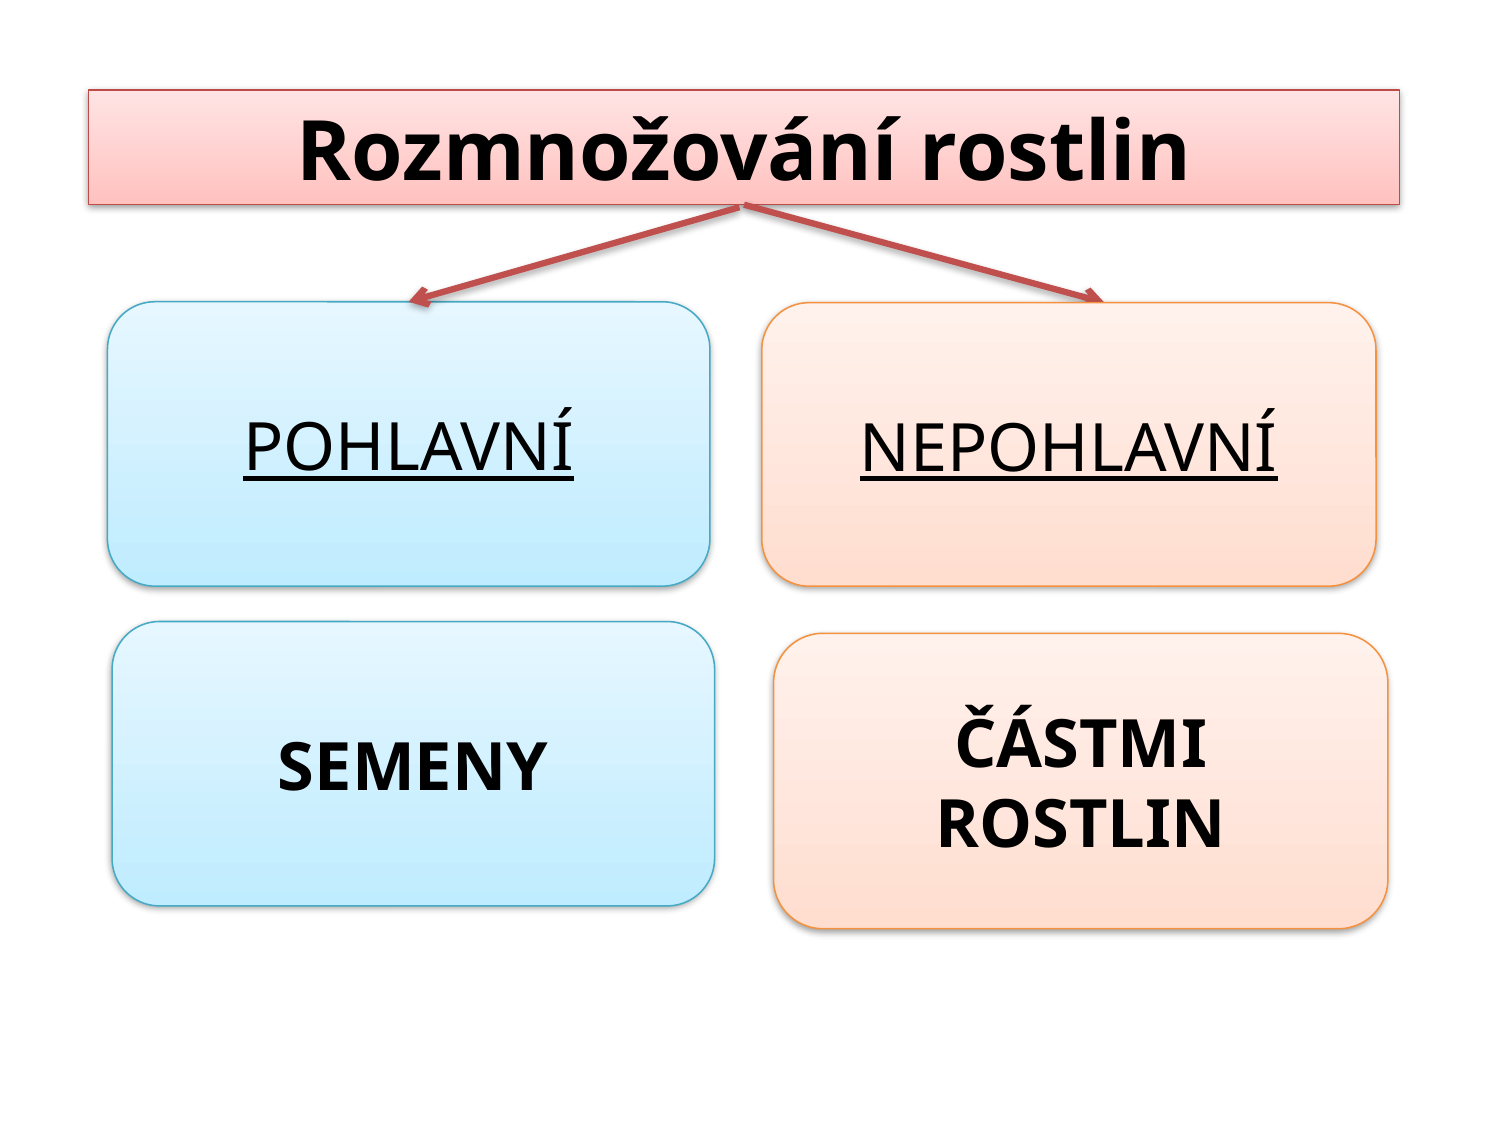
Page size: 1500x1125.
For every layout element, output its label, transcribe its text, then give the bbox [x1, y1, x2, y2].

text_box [743, 205, 1105, 303]
text_box ČÁSTMI ROSTLIN [772, 632, 1389, 930]
text_box SEMENY [111, 620, 716, 907]
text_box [408, 206, 740, 302]
text_box Rozmnožování rostlin [88, 89, 1400, 205]
text_box NEPOHLAVNÍ [761, 301, 1377, 587]
text_box POHLAVNÍ [106, 300, 711, 587]
